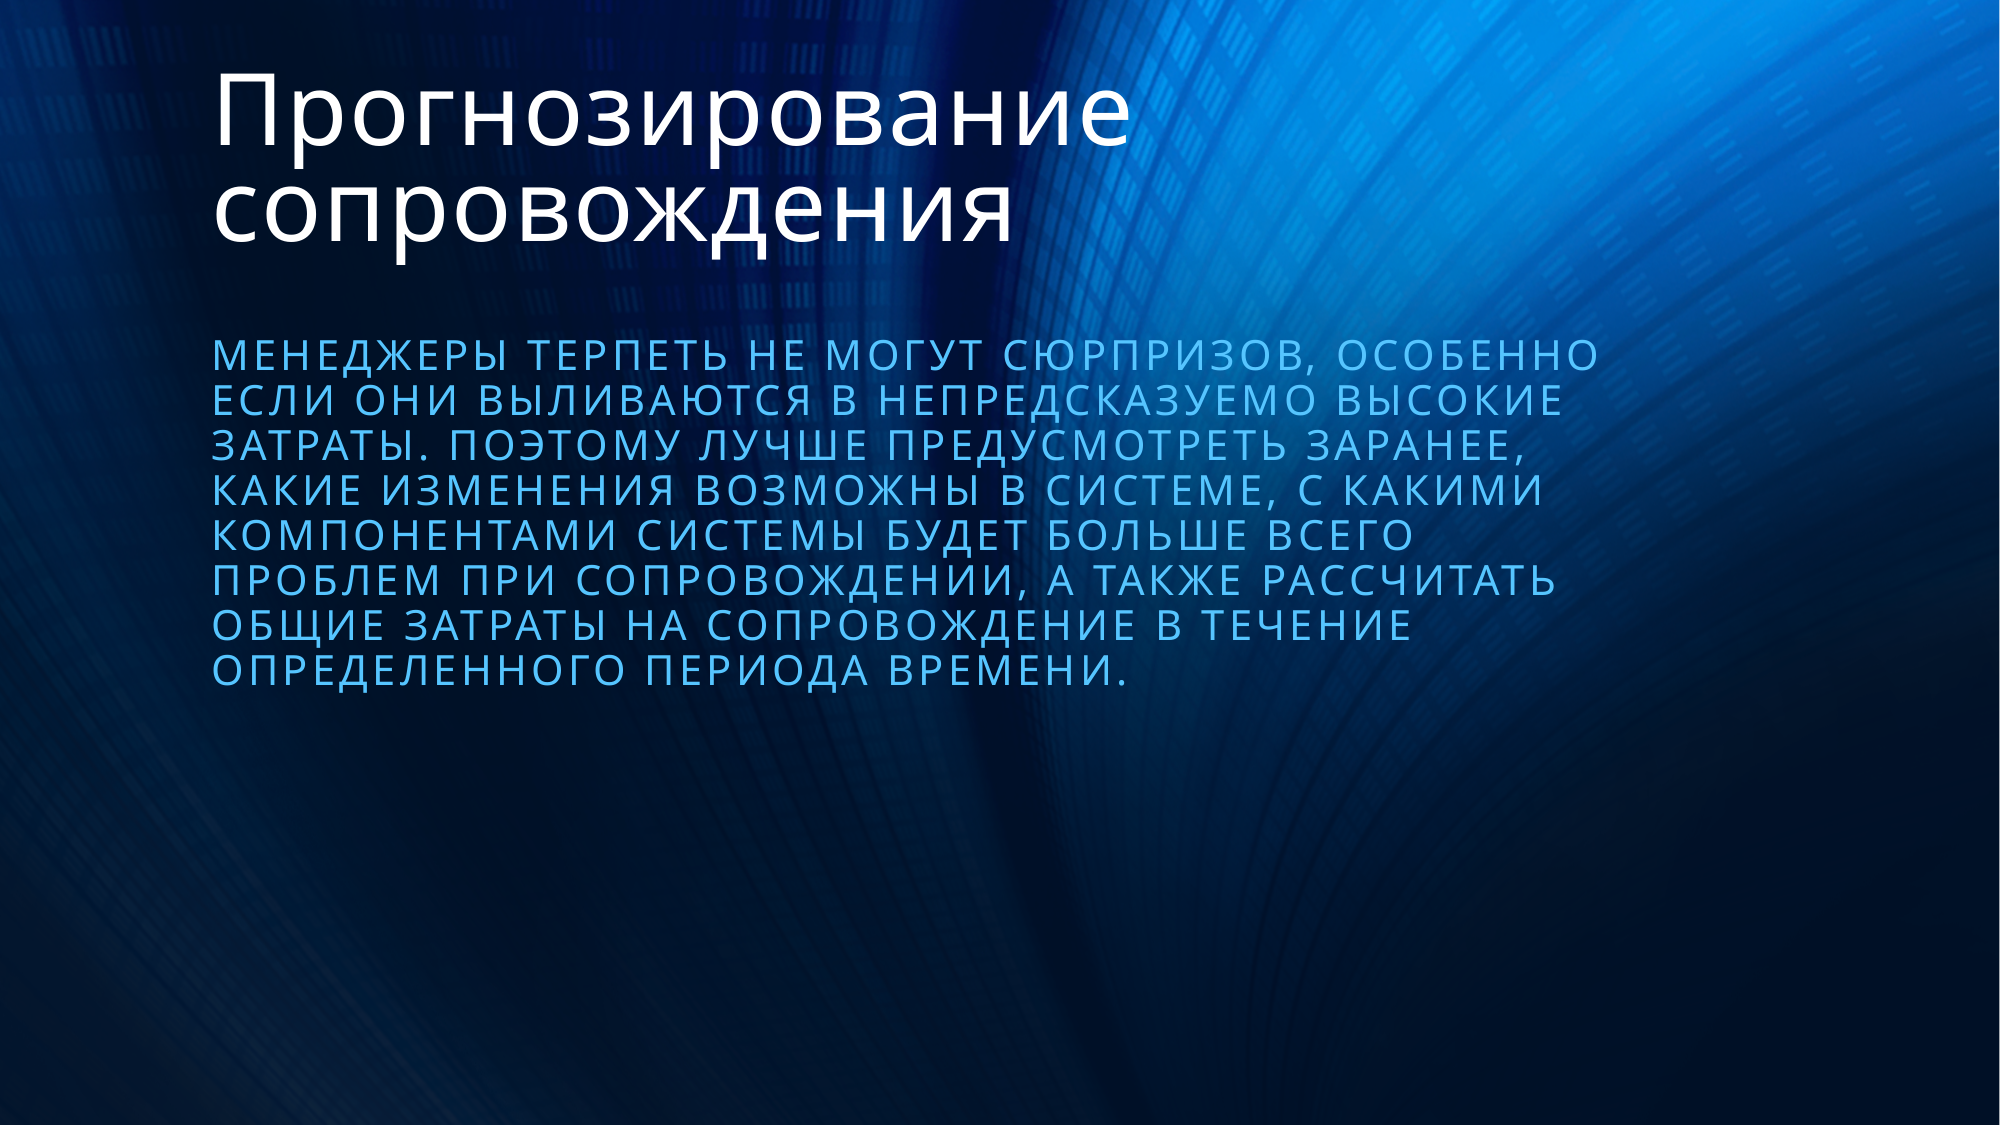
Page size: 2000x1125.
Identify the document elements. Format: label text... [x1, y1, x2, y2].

text_box Прогнозирование сопровождения [196, 43, 1697, 269]
text_box Менеджеры терпеть не могут сюрпризов, особенно если они выливаются в непредсказуемо высокие затраты. Поэтому лучше предусмотреть заранее, какие изменения возможны в системе, с какими компонентами системы будет больше всего проблем при сопровождении, а также рассчитать общие затраты на сопровождение в течение определенного периода времени. [196, 326, 1622, 1125]
picture [0, 0, 2000, 1125]
